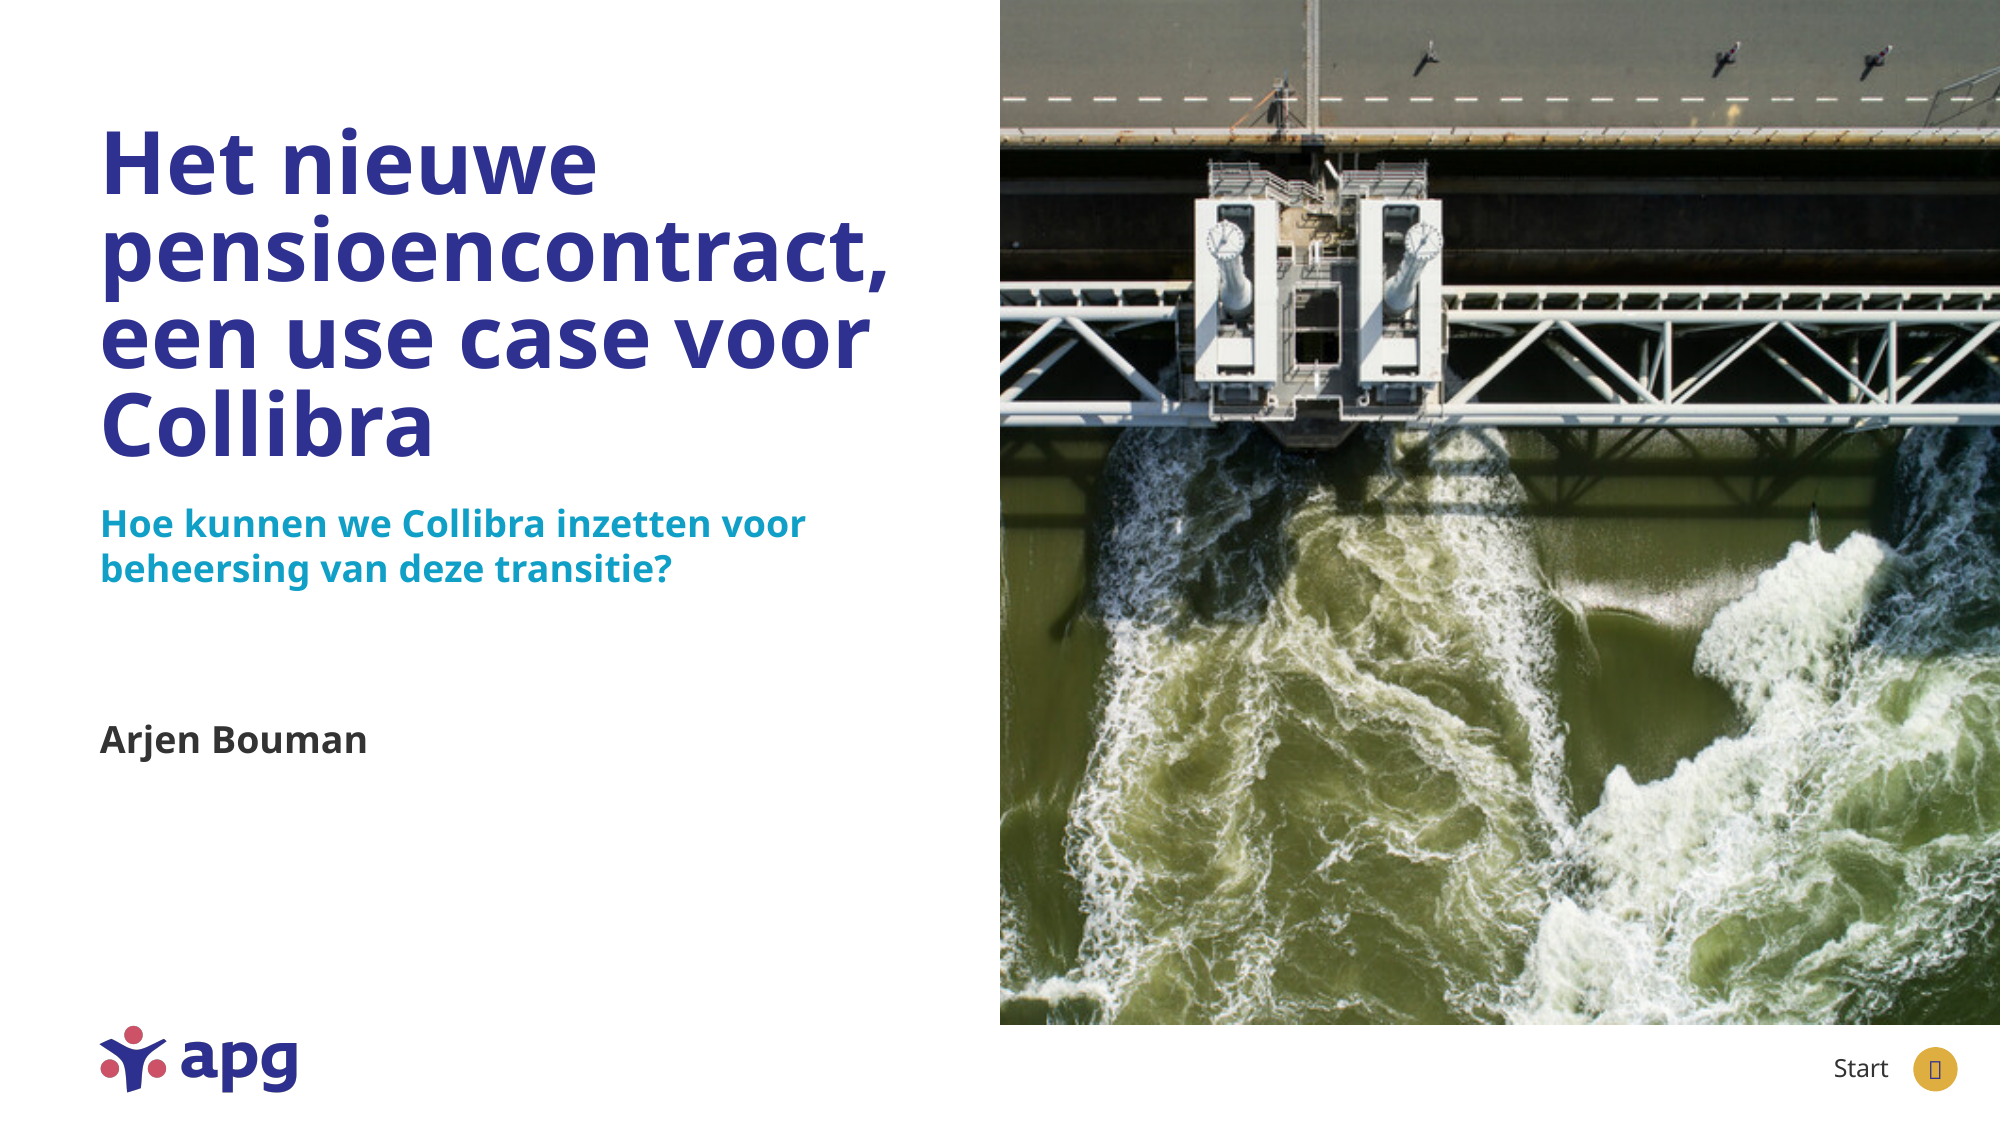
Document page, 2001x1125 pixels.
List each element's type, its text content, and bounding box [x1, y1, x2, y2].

list Arjen Bouman [99, 670, 942, 762]
title Het nieuwe pensioencontract, een use case voor Collibra [99, 125, 942, 480]
picture [64, 1002, 333, 1125]
subtitle Hoe kunnen we Collibra inzetten voor beheersing van deze transitie? [99, 500, 942, 575]
picture [1000, 0, 2000, 1025]
